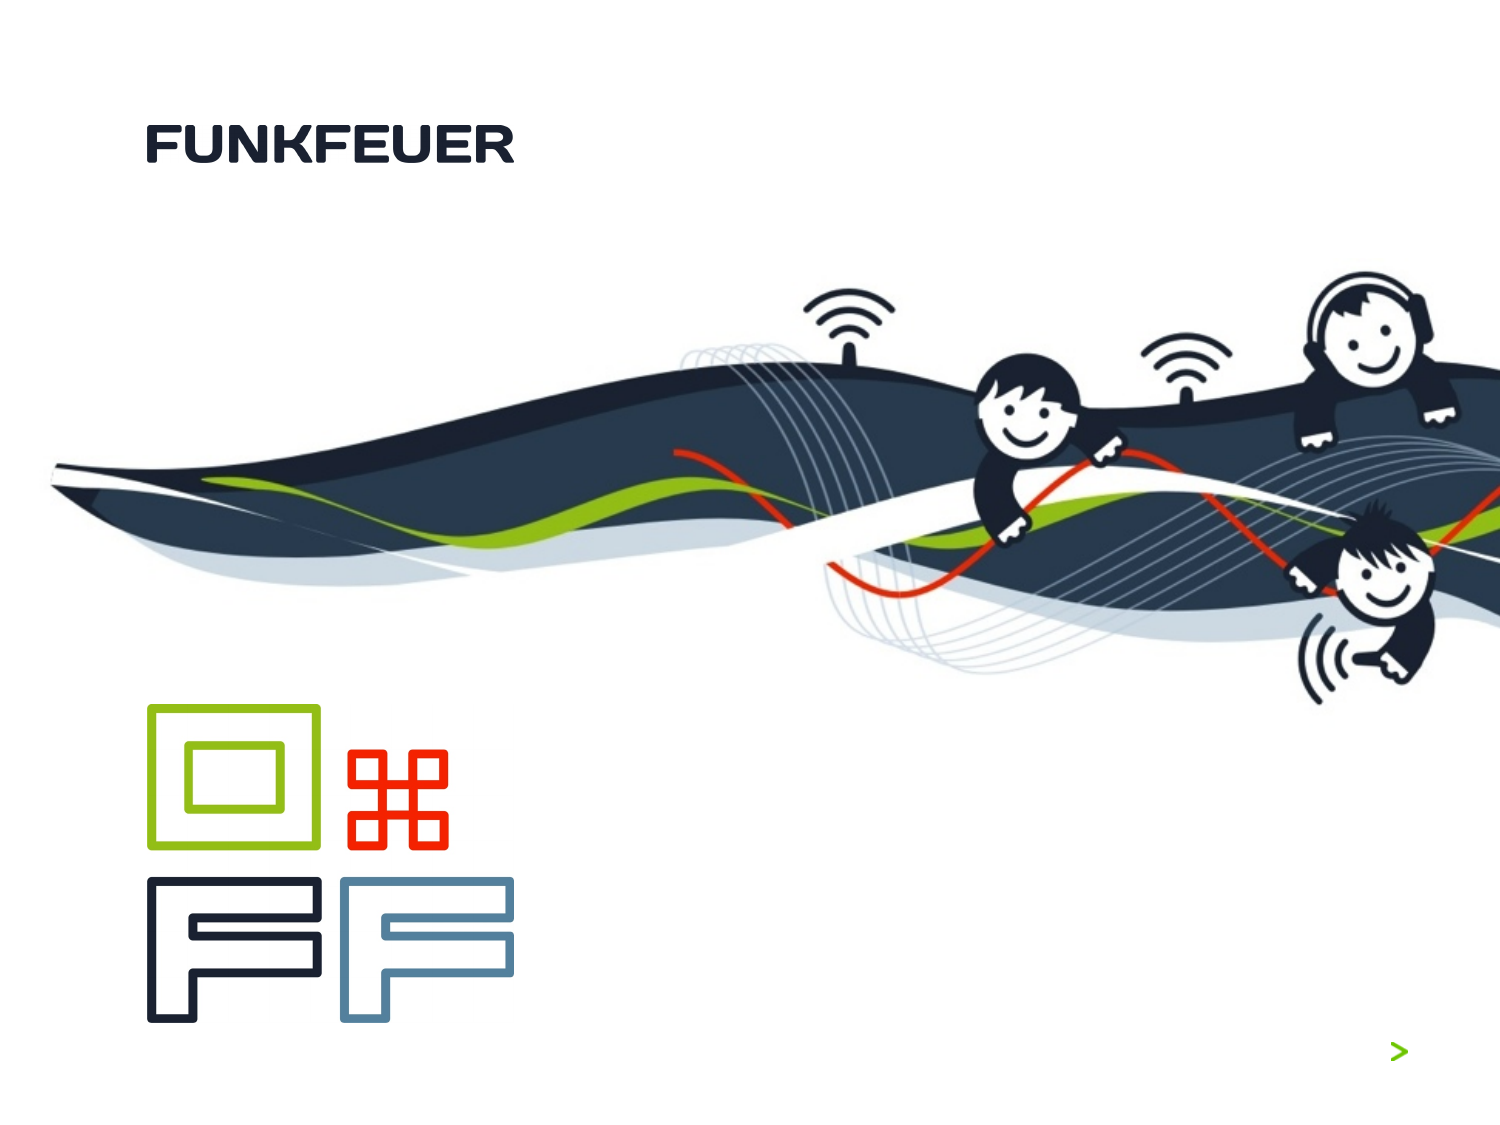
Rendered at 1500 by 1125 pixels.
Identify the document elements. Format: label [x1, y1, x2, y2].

picture [25, 257, 1500, 1023]
picture [1391, 1042, 1408, 1061]
picture [147, 125, 514, 163]
